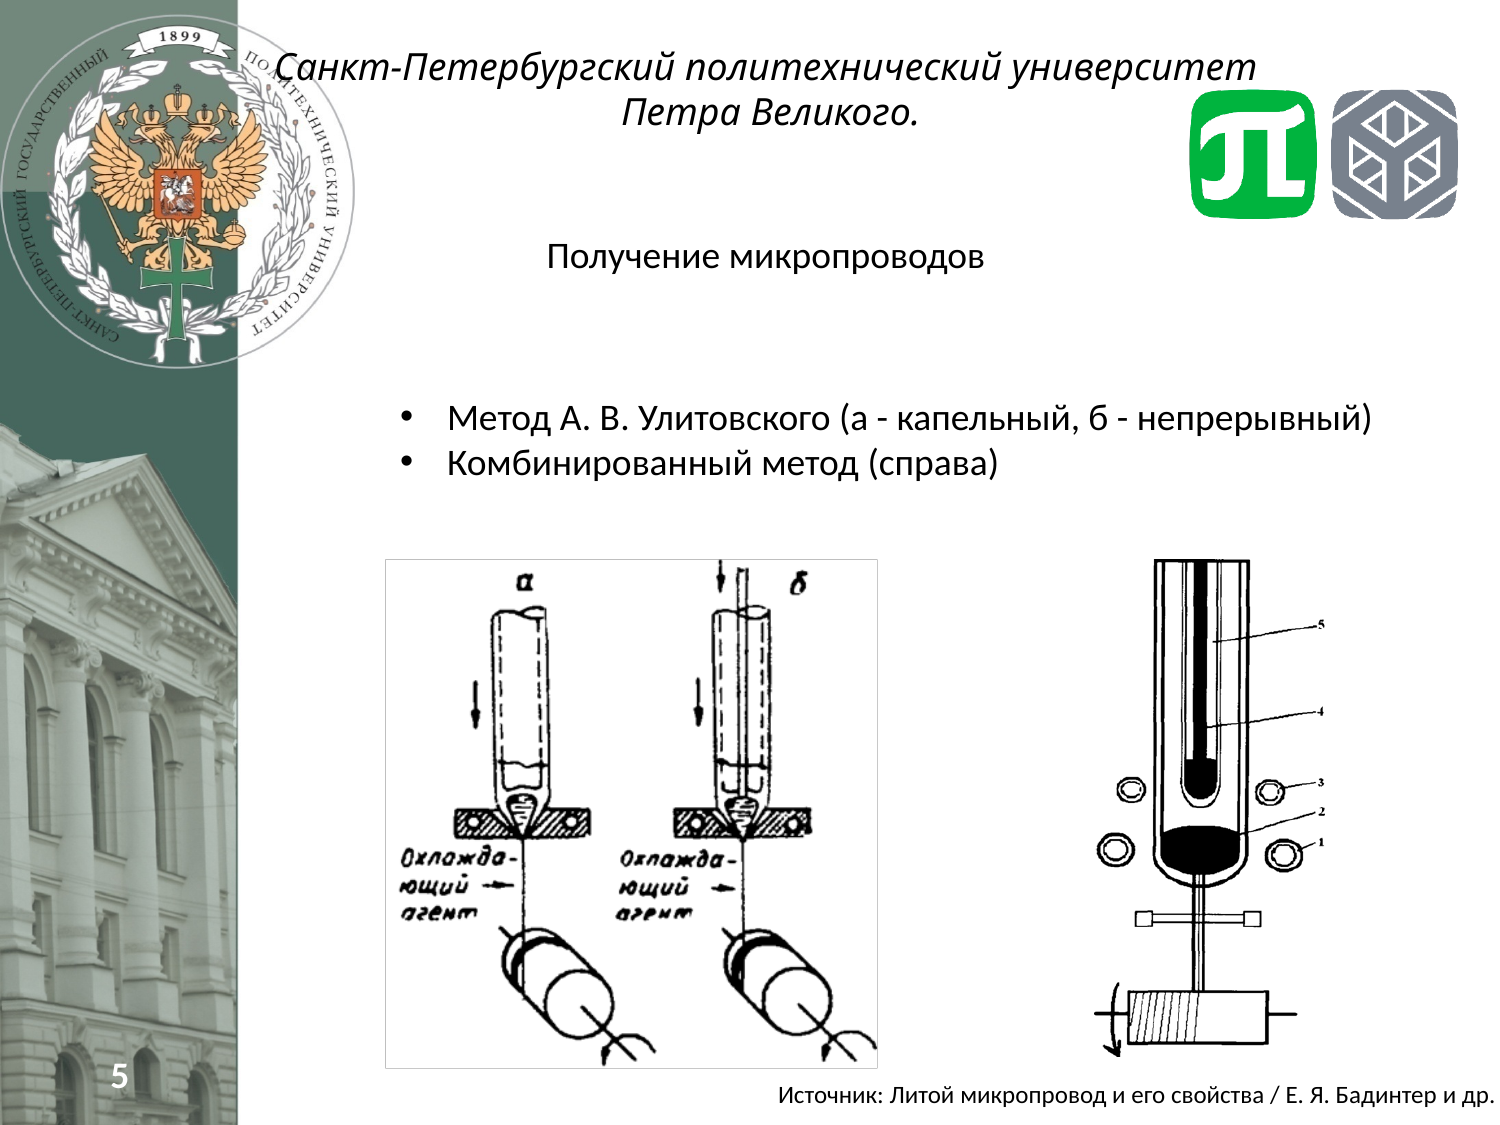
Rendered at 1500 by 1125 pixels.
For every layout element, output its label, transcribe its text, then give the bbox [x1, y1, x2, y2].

picture [383, 557, 881, 1071]
text_box Санкт-Петербургский политехнический университет Петра Великого. [359, 35, 1273, 230]
text_box Получение микропроводов [439, 224, 1093, 284]
text_box Источник: Литой микропровод и его свойства / Е. Я. Бадинтер и др. [763, 1070, 1500, 1116]
text_box Метод А. В. Улитовского (а - капельный, б - непрерывный) Комбинированный метод (справа) [385, 385, 1389, 490]
picture [1183, 84, 1465, 225]
picture [0, 0, 355, 1125]
picture [1092, 557, 1326, 1059]
